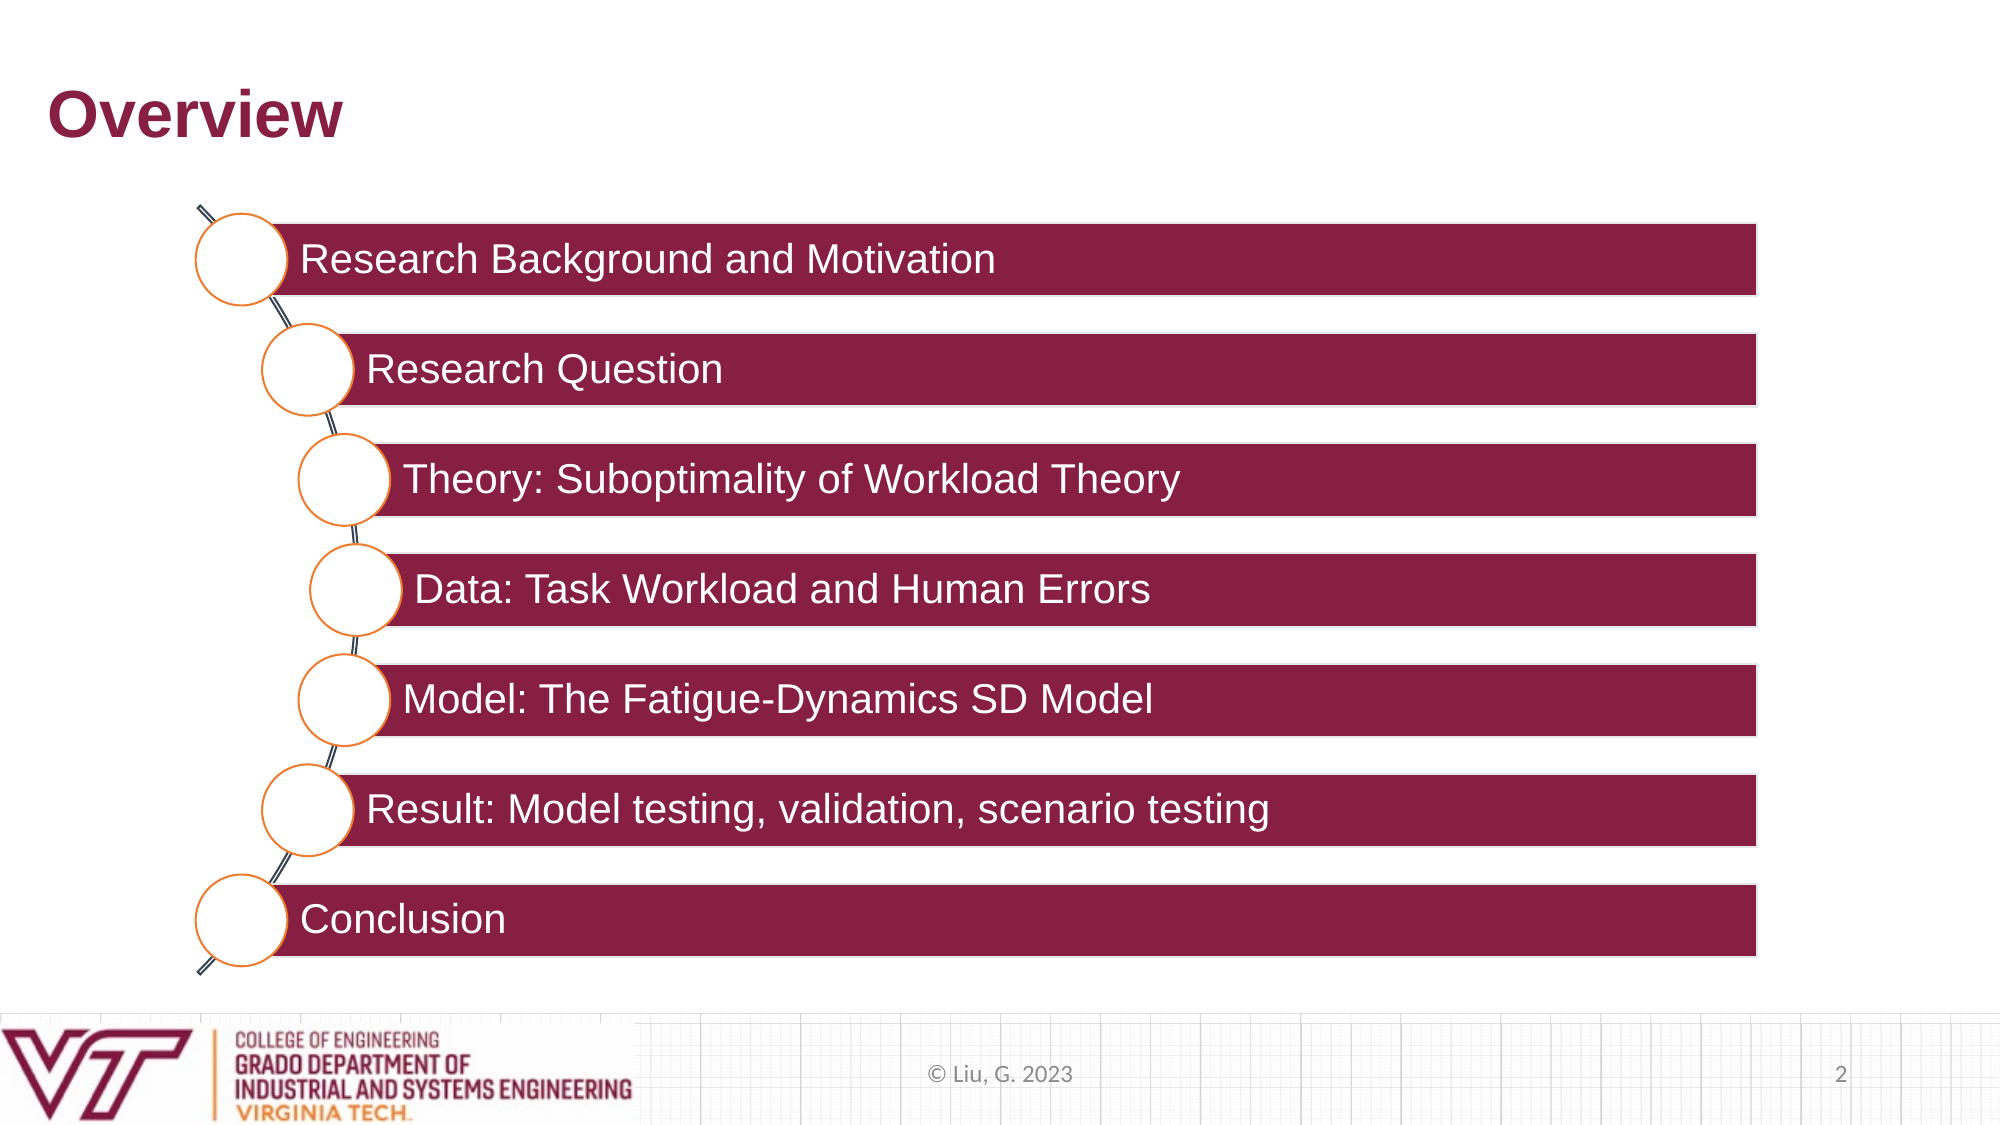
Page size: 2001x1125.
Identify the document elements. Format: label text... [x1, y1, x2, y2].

footer © Liu, G. 2023 [662, 1042, 1338, 1103]
slide_number 2 [1412, 1042, 1863, 1103]
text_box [184, 186, 1769, 994]
title Overview [32, 46, 1959, 187]
picture [0, 1013, 2001, 1125]
